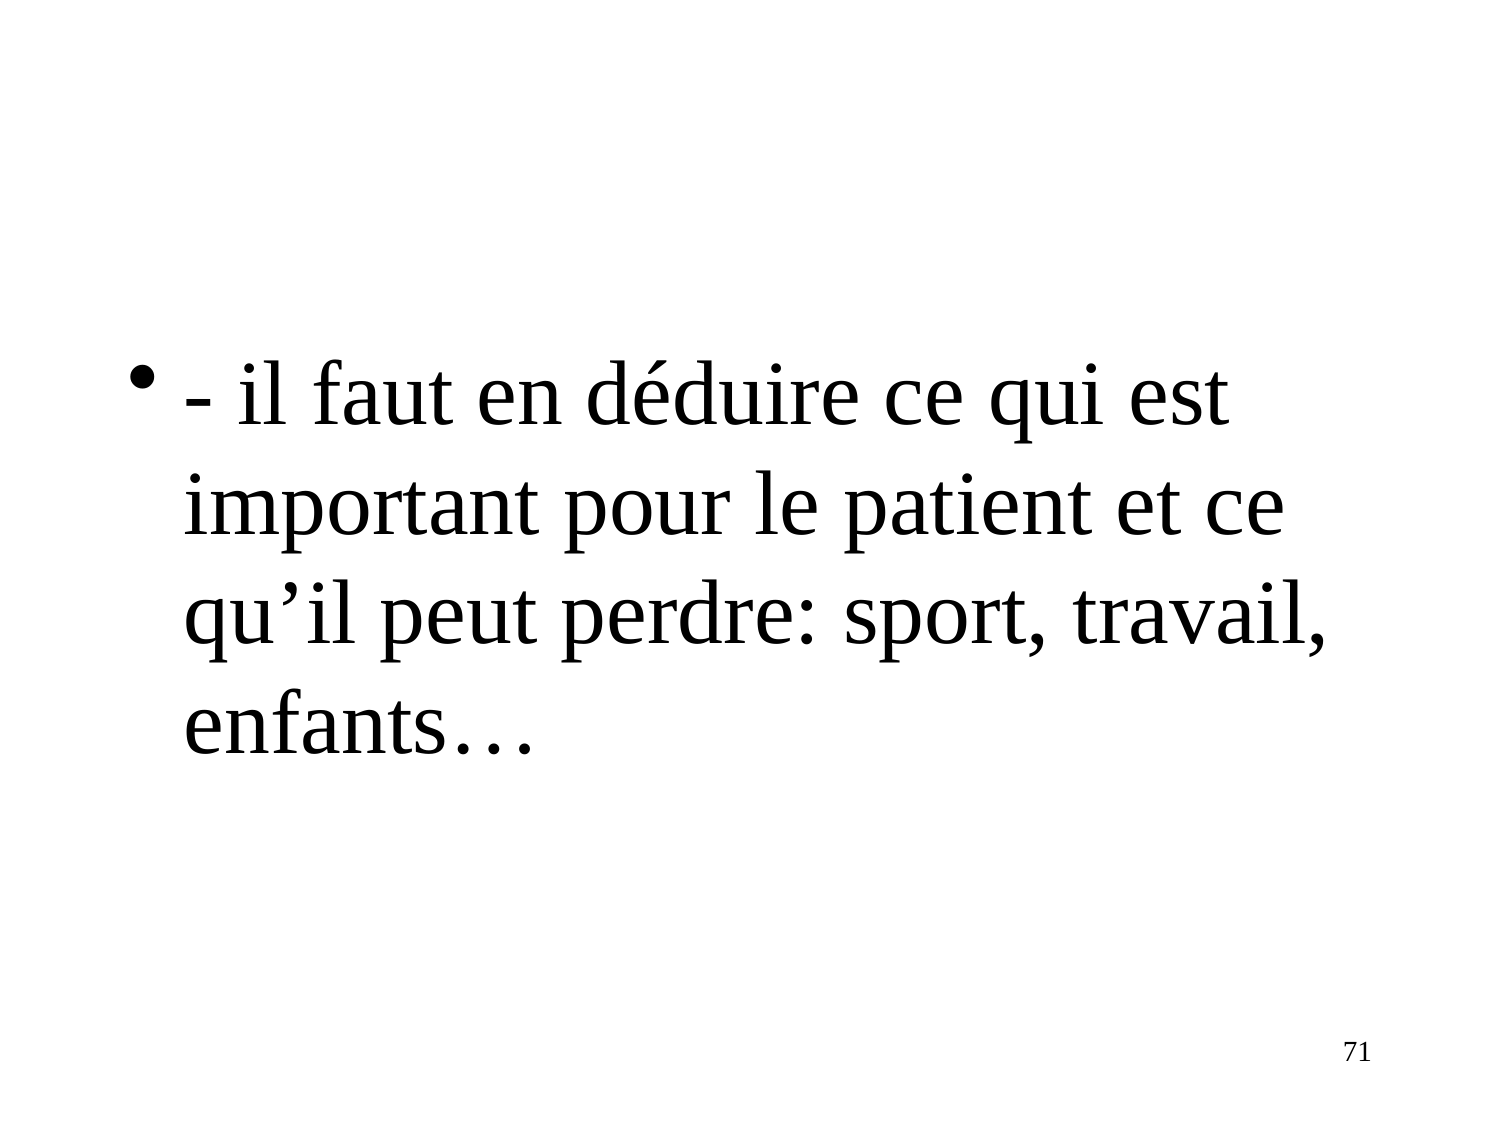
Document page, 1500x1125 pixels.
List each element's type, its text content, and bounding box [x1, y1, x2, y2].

list - il faut en déduire ce qui est important pour le patient et ce qu’il peut perdre: sport, travail, enfants… [112, 324, 1388, 1001]
slide_number 71 [1074, 1024, 1388, 1101]
